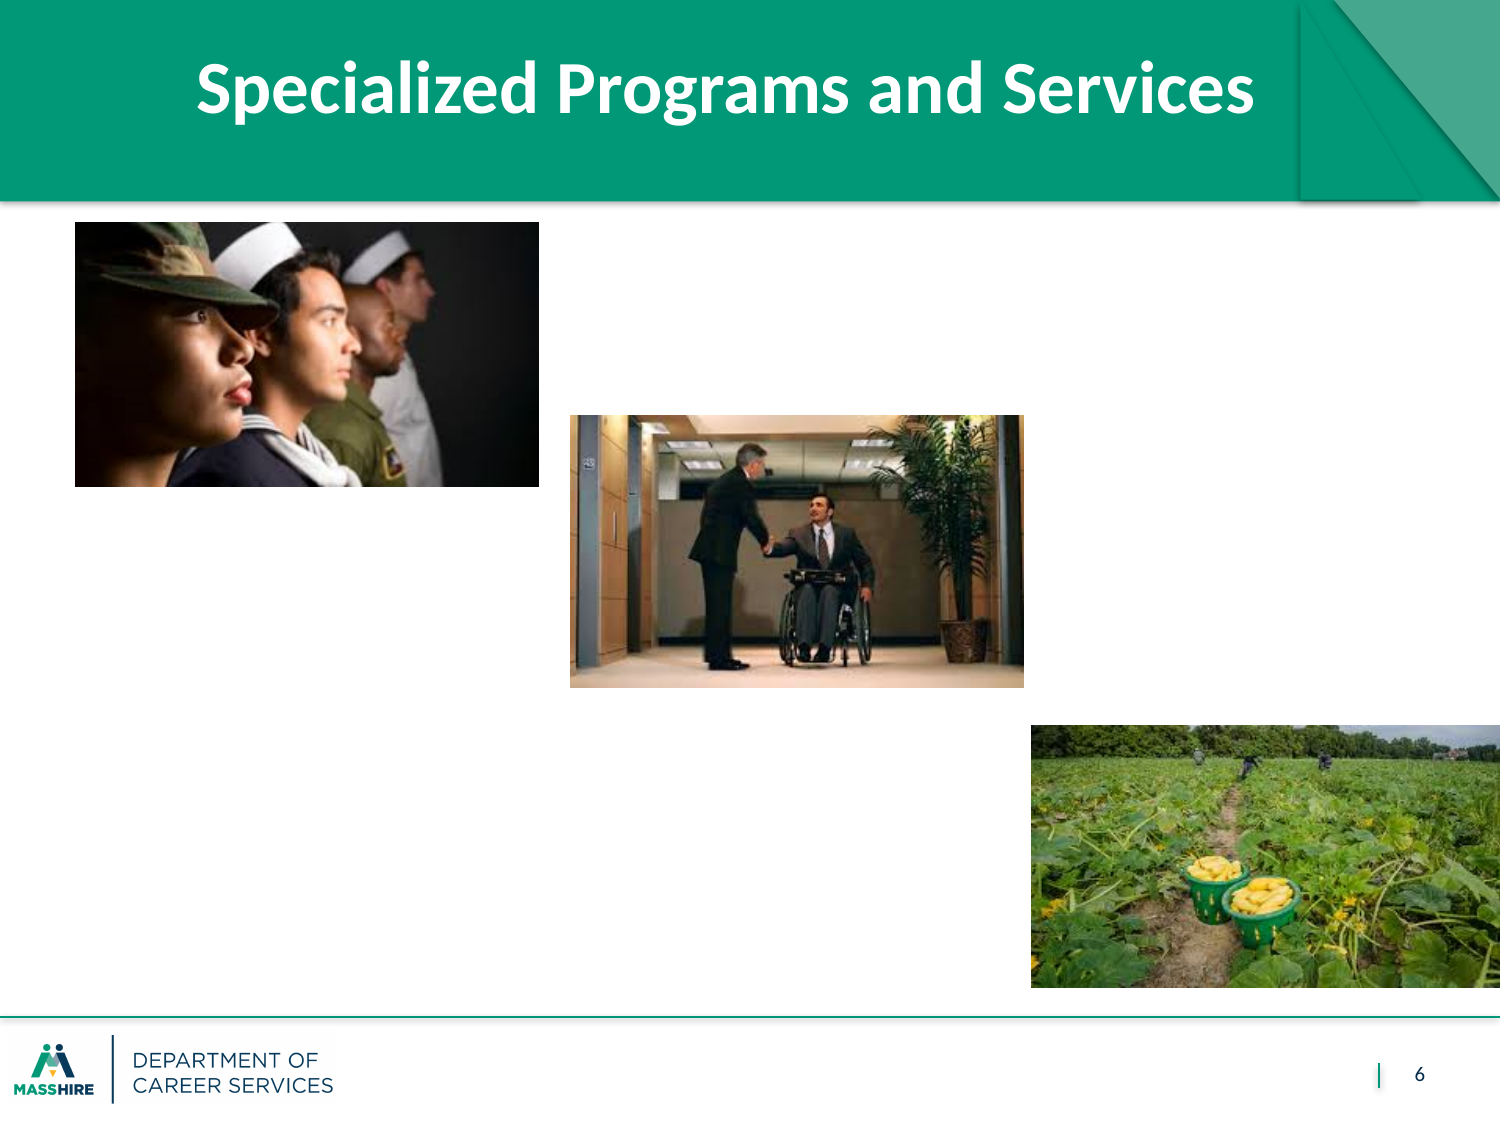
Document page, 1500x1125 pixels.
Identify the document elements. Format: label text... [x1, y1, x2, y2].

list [570, 415, 1024, 688]
picture [74, 222, 540, 488]
slide_number 6 [1376, 1042, 1425, 1103]
picture [6, 1031, 341, 1109]
picture [1030, 724, 1500, 988]
title Specialized Programs and Services [181, 11, 1351, 168]
